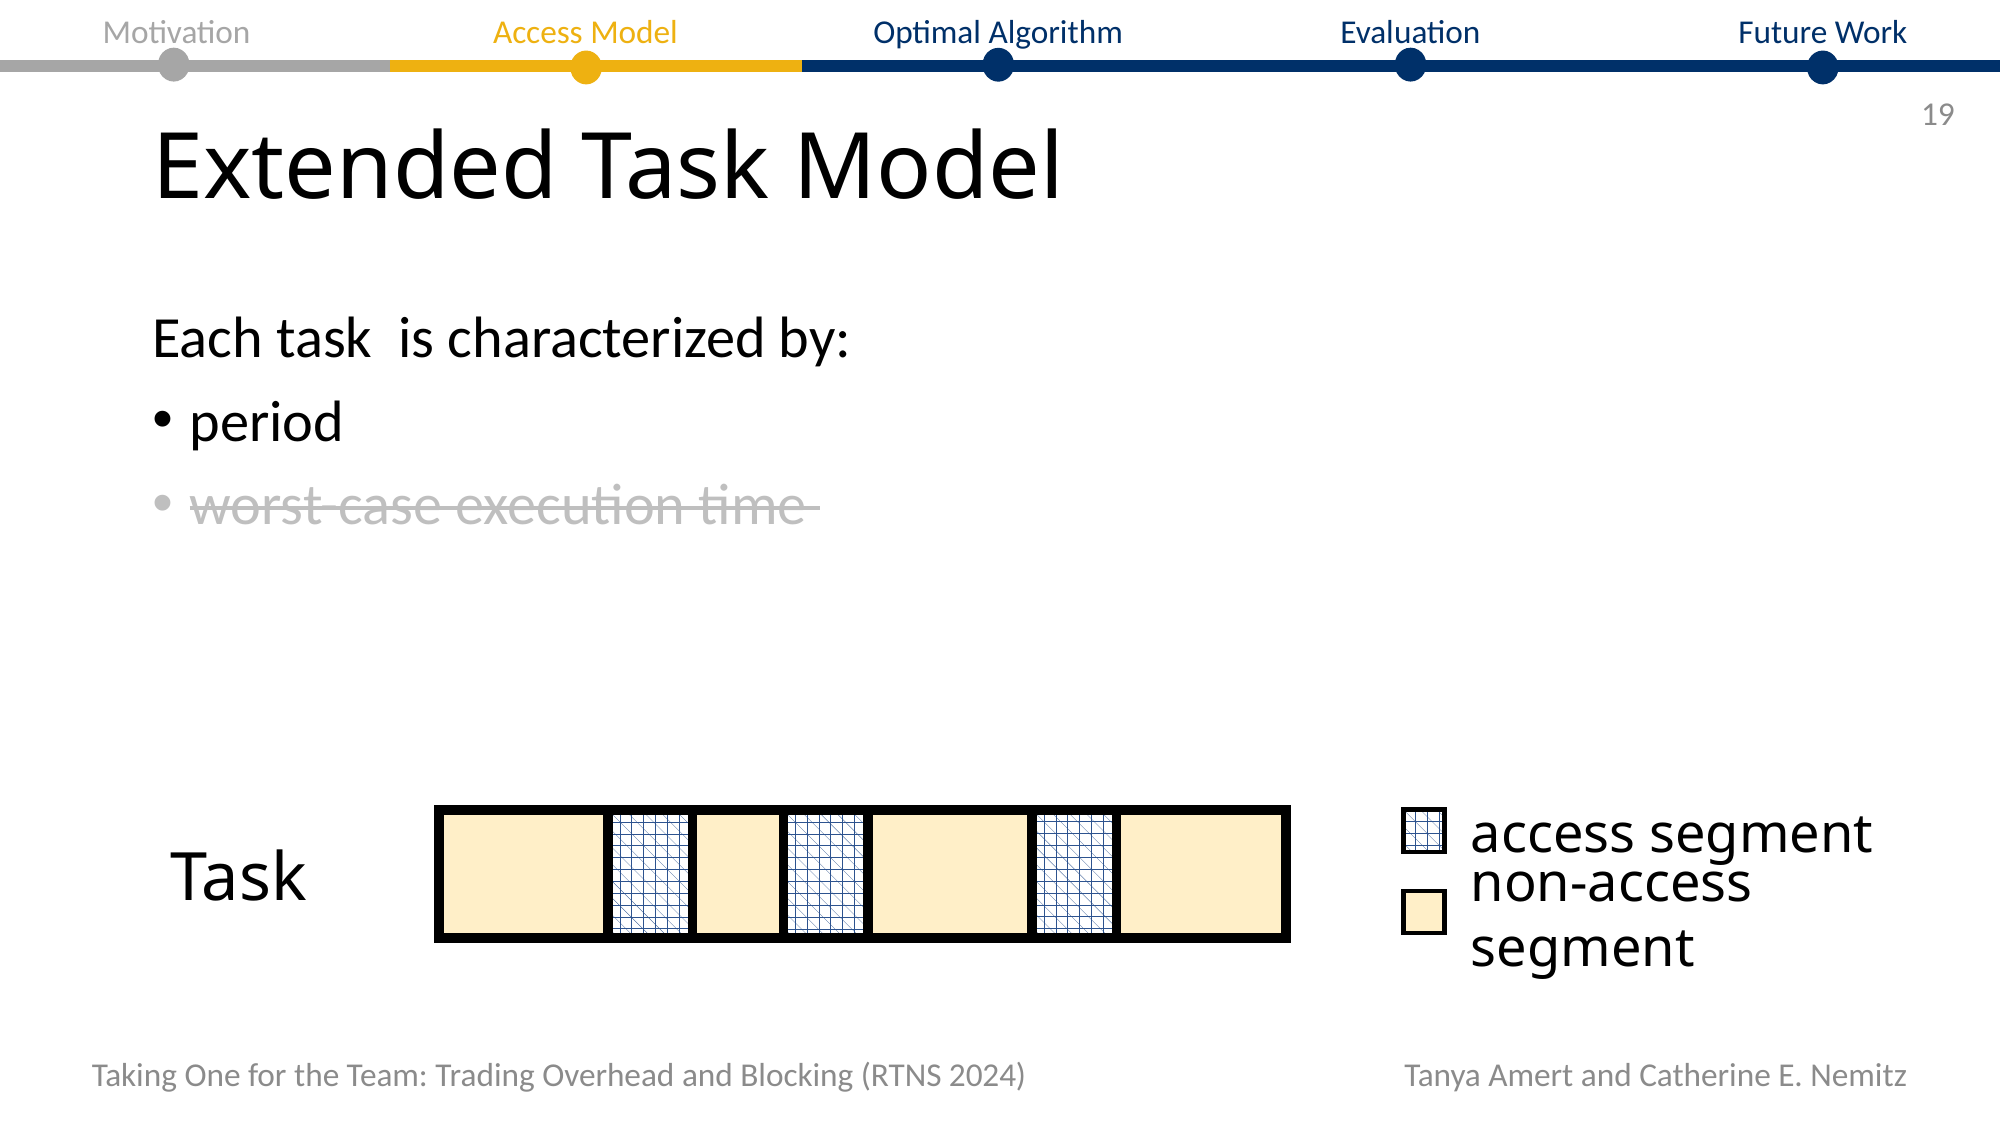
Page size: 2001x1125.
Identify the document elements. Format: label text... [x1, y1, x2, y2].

title Extended Task Model [137, 84, 1863, 278]
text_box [0, 2, 2000, 84]
text_box [869, 809, 1031, 939]
text_box access segment [1455, 791, 1898, 839]
text_box [1403, 809, 1446, 853]
text_box [1403, 890, 1446, 934]
text_box non-access segment [1455, 839, 1978, 985]
text_box [438, 809, 607, 939]
text_box [782, 809, 869, 939]
text_box [1118, 809, 1287, 939]
text_box [1031, 809, 1118, 939]
slide_number 19 [1519, 84, 1970, 143]
text_box [607, 809, 694, 939]
text_box [694, 809, 782, 939]
